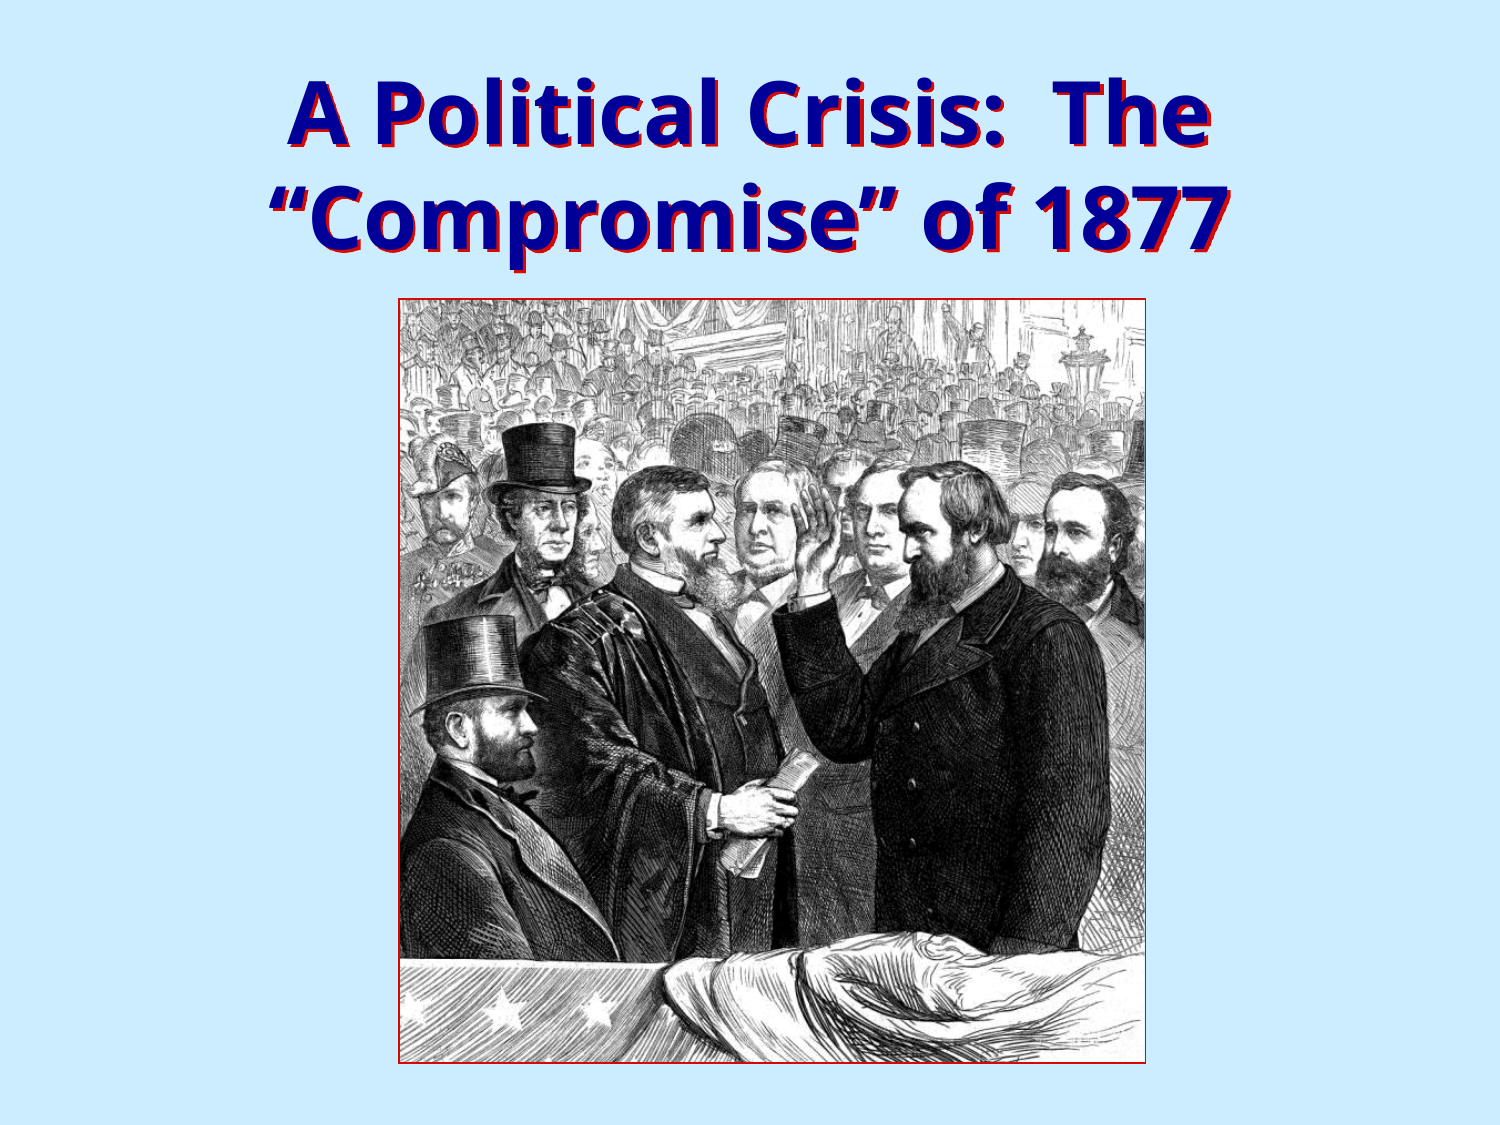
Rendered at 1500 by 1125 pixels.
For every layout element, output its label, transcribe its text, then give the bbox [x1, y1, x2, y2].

text_box A Political Crisis: The “Compromise” of 1877 [62, 49, 1438, 275]
picture [399, 299, 1145, 1063]
